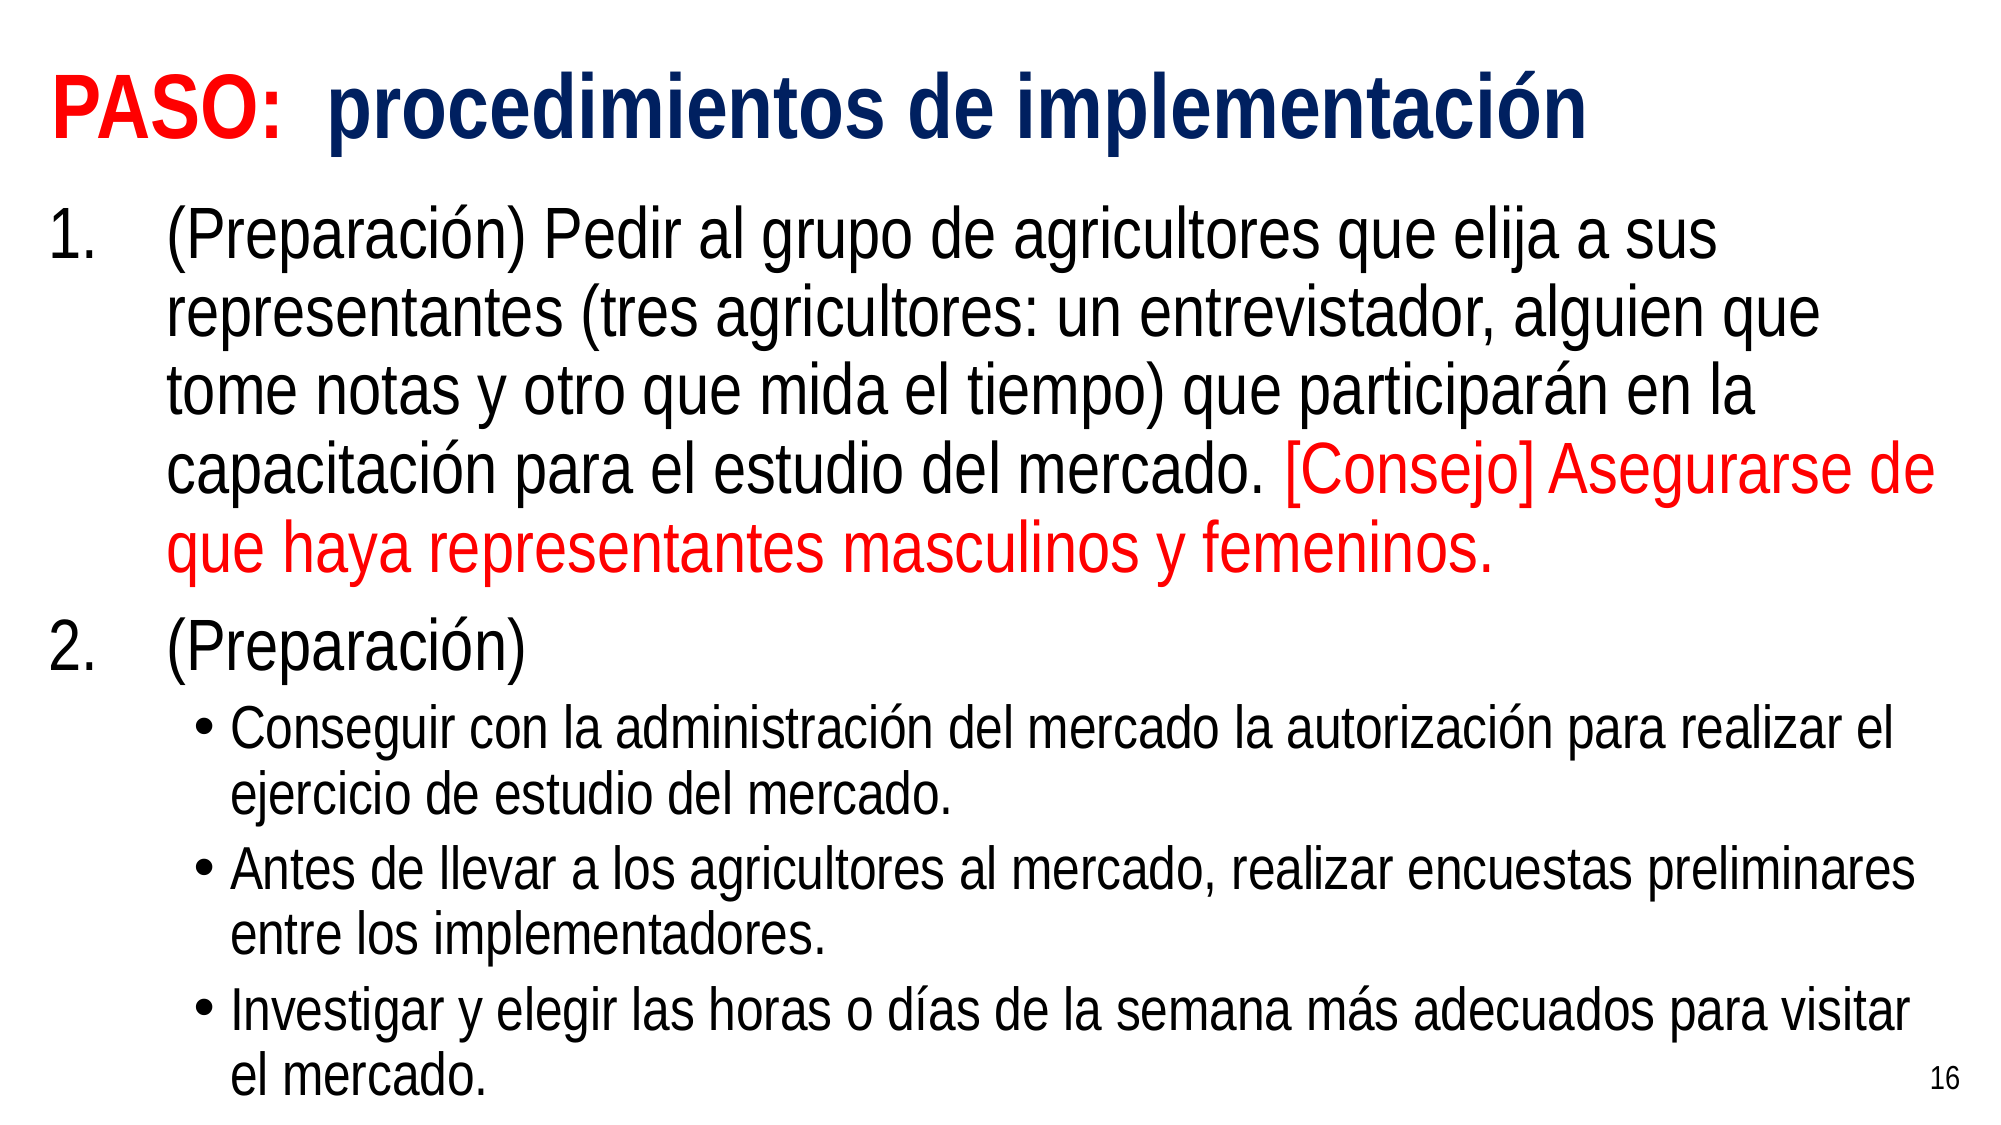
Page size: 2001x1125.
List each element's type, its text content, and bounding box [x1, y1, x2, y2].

title PASO: procedimientos de implementación [36, 0, 1968, 187]
list (Preparación) Pedir al grupo de agricultores que elija a sus representantes (tres agricultores: un entrevistador, alguien que tome notas y otro que mida el tiempo) que participarán en la capacitación para el estudio del mercado. [Consejo] Asegurarse de que haya representantes masculinos y femeninos. (Preparación) Conseguir con la administración del mercado la autorización para realizar el ejercicio de estudio del mercado. Antes de llevar a los agricultores al mercado, realizar encuestas preliminares entre los implementadores. Investigar y elegir las horas o días de la semana más adecuados para visitar el mercado. [33, 187, 1968, 1125]
slide_number 16 [1525, 1046, 1976, 1106]
